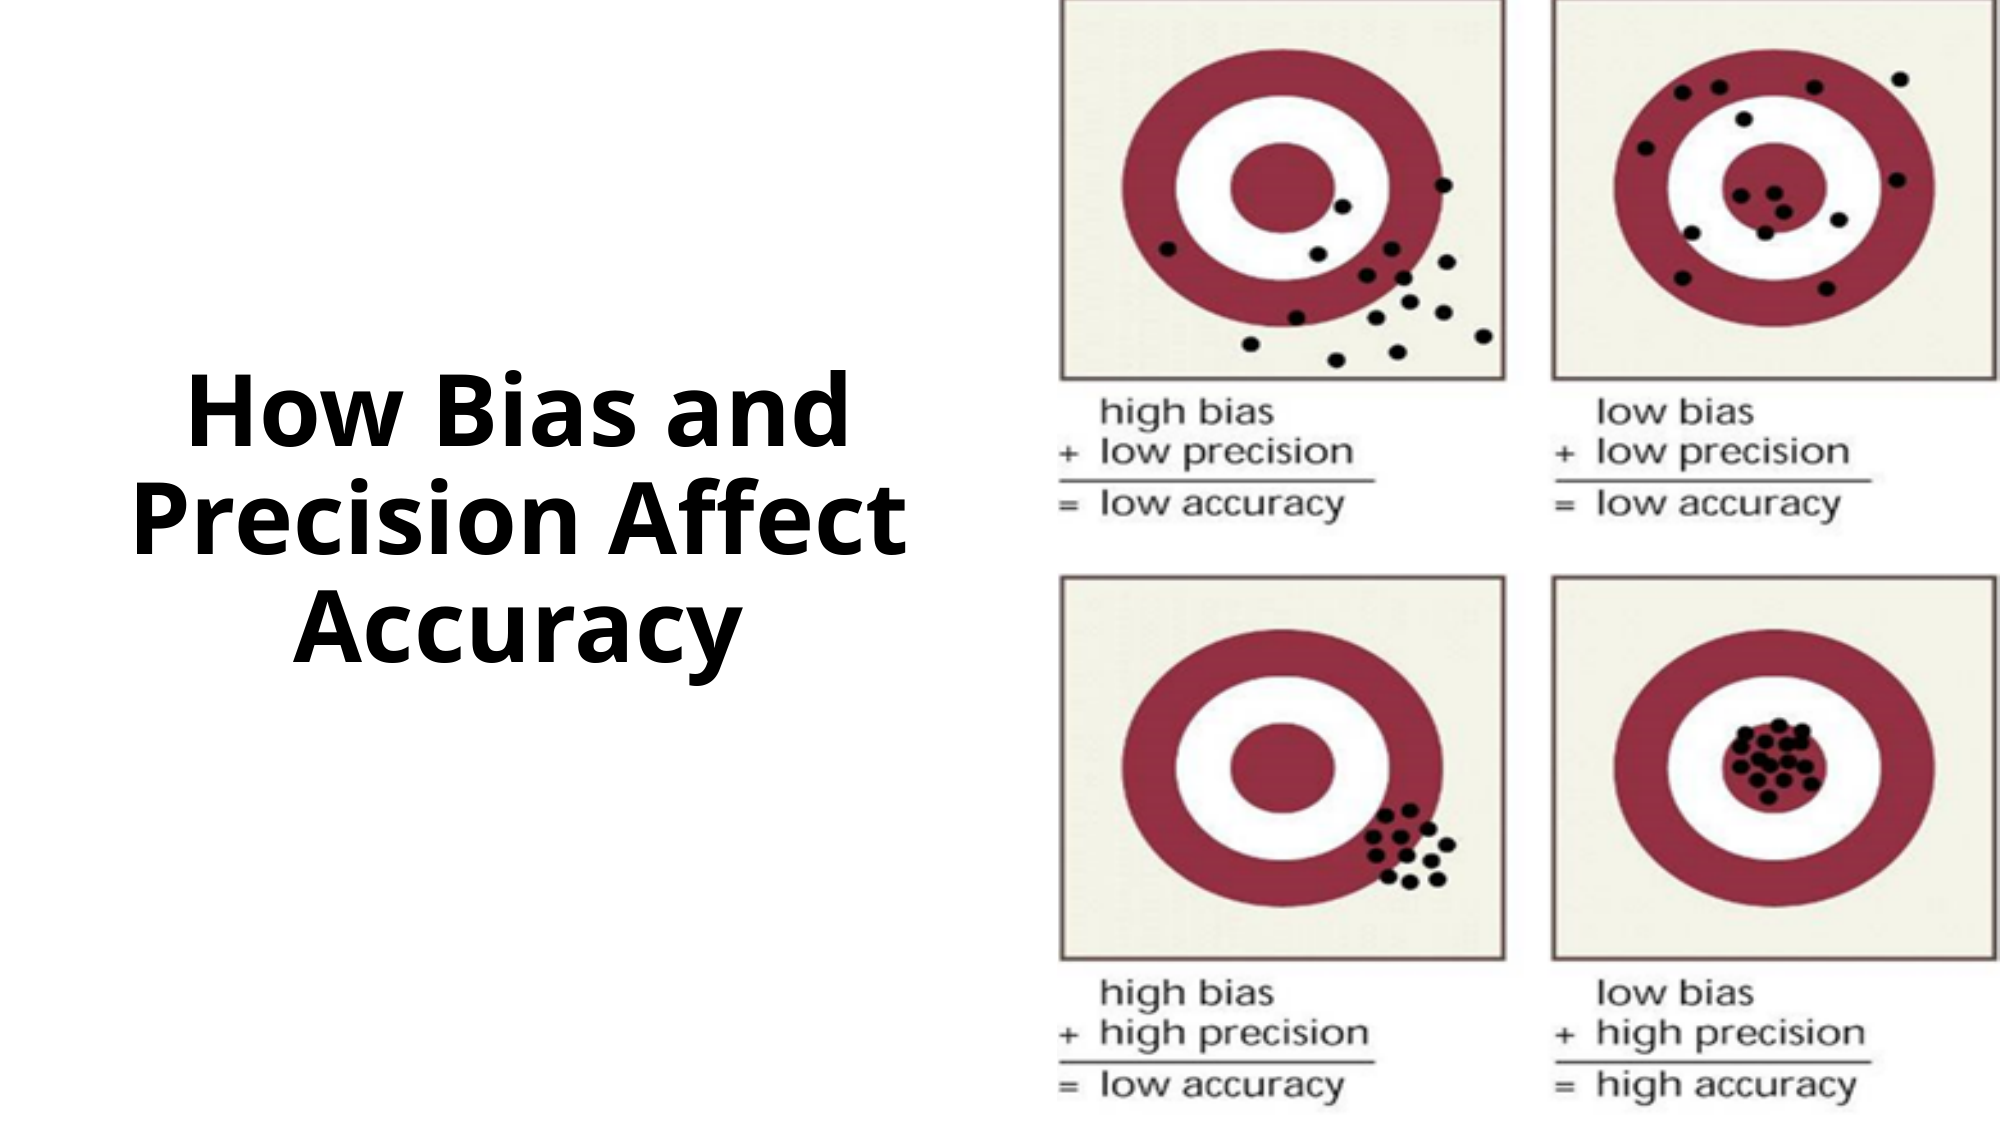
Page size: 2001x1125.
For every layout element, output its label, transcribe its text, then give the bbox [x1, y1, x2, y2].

title How Bias and Precision Affect Accuracy [95, 322, 943, 803]
picture [1056, 0, 2000, 1125]
